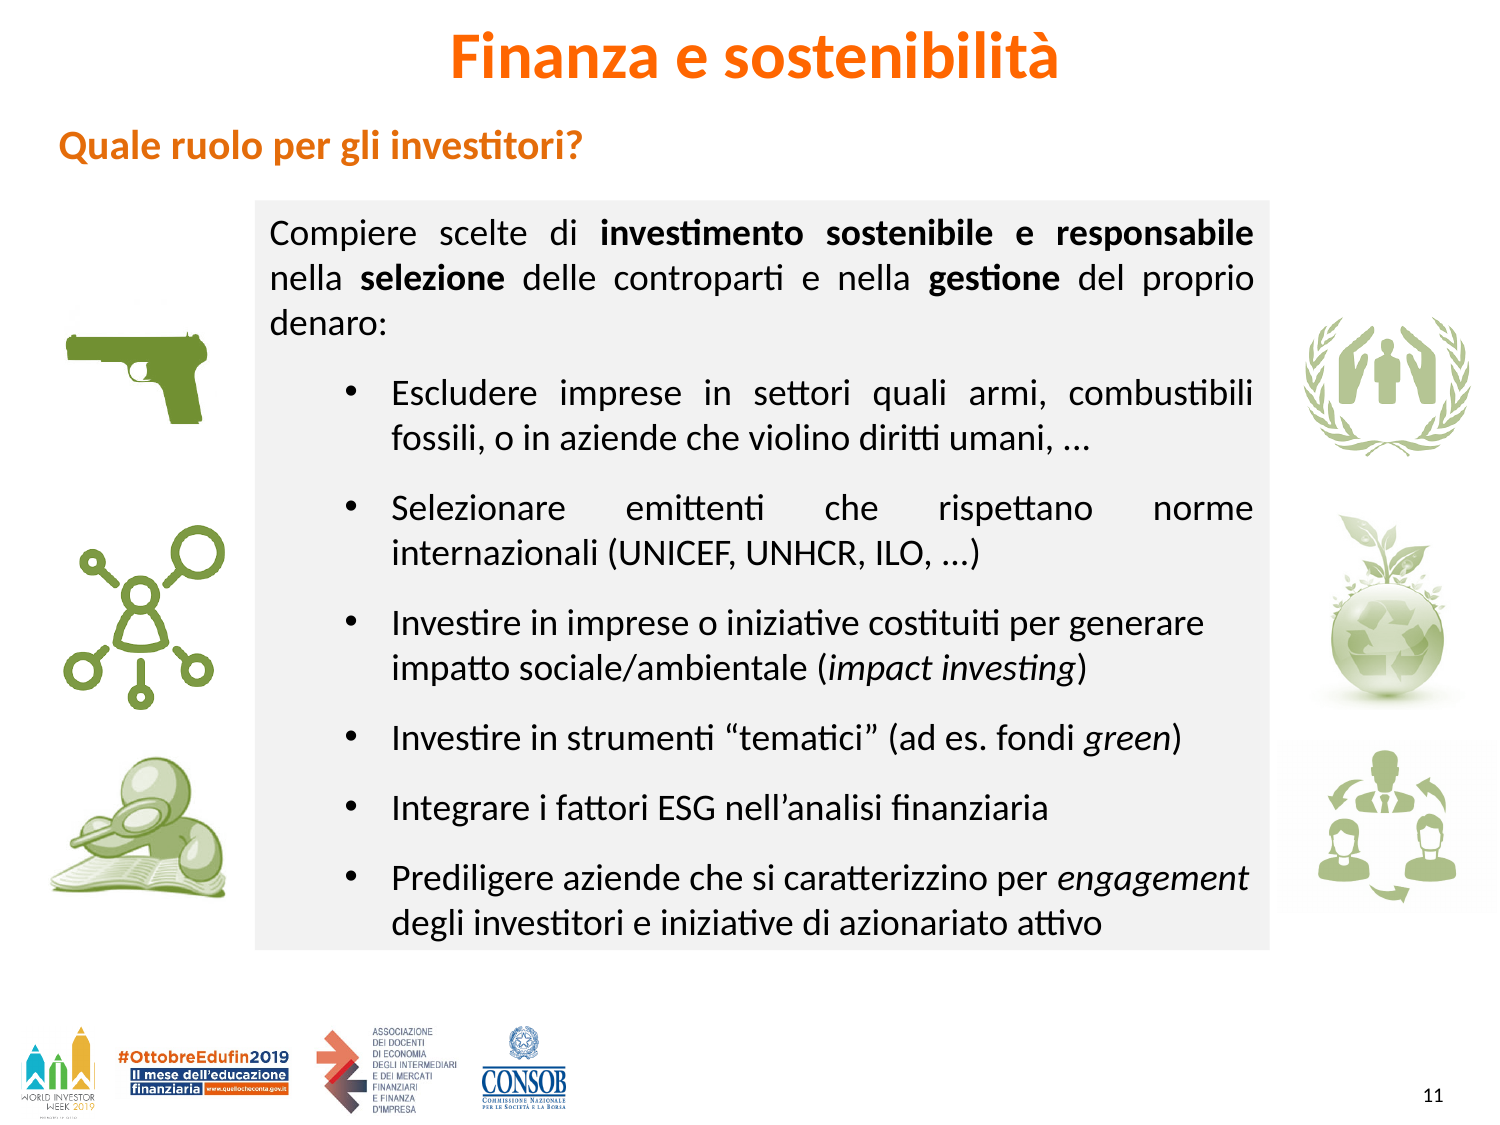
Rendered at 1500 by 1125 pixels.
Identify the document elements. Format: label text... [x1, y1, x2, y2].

picture [63, 525, 225, 710]
text_box Quale ruolo per gli investitori? [43, 110, 1134, 176]
picture [1278, 512, 1497, 711]
picture [21, 1026, 95, 1119]
picture [1277, 740, 1498, 913]
text_box Compiere scelte di investimento sostenibile e responsabile nella selezione delle controparti e nella gestione del proprio denaro: Escludere imprese in settori quali armi, combustibili fossili, o in aziende che violino diritti umani, ... Selezionare emittenti che rispettano norme internazionali (UNICEF, UNHCR, ILO, ...) Investire in imprese o iniziative costituiti per generare impatto sociale/ambientale (impact investing) Investire in strumenti “tematici” (ad es. fondi green) Integrare i fattori ESG nell’analisi finanziaria Prediligere aziende che si caratterizzino per engagement degli investitori e iniziative di azionariato attivo [254, 200, 1270, 951]
picture [48, 749, 228, 904]
picture [298, 1020, 477, 1120]
picture [1299, 298, 1475, 475]
picture [115, 1047, 292, 1099]
picture [53, 298, 217, 440]
text_box Finanza e sostenibilità [11, 5, 1500, 98]
picture [482, 1026, 566, 1109]
